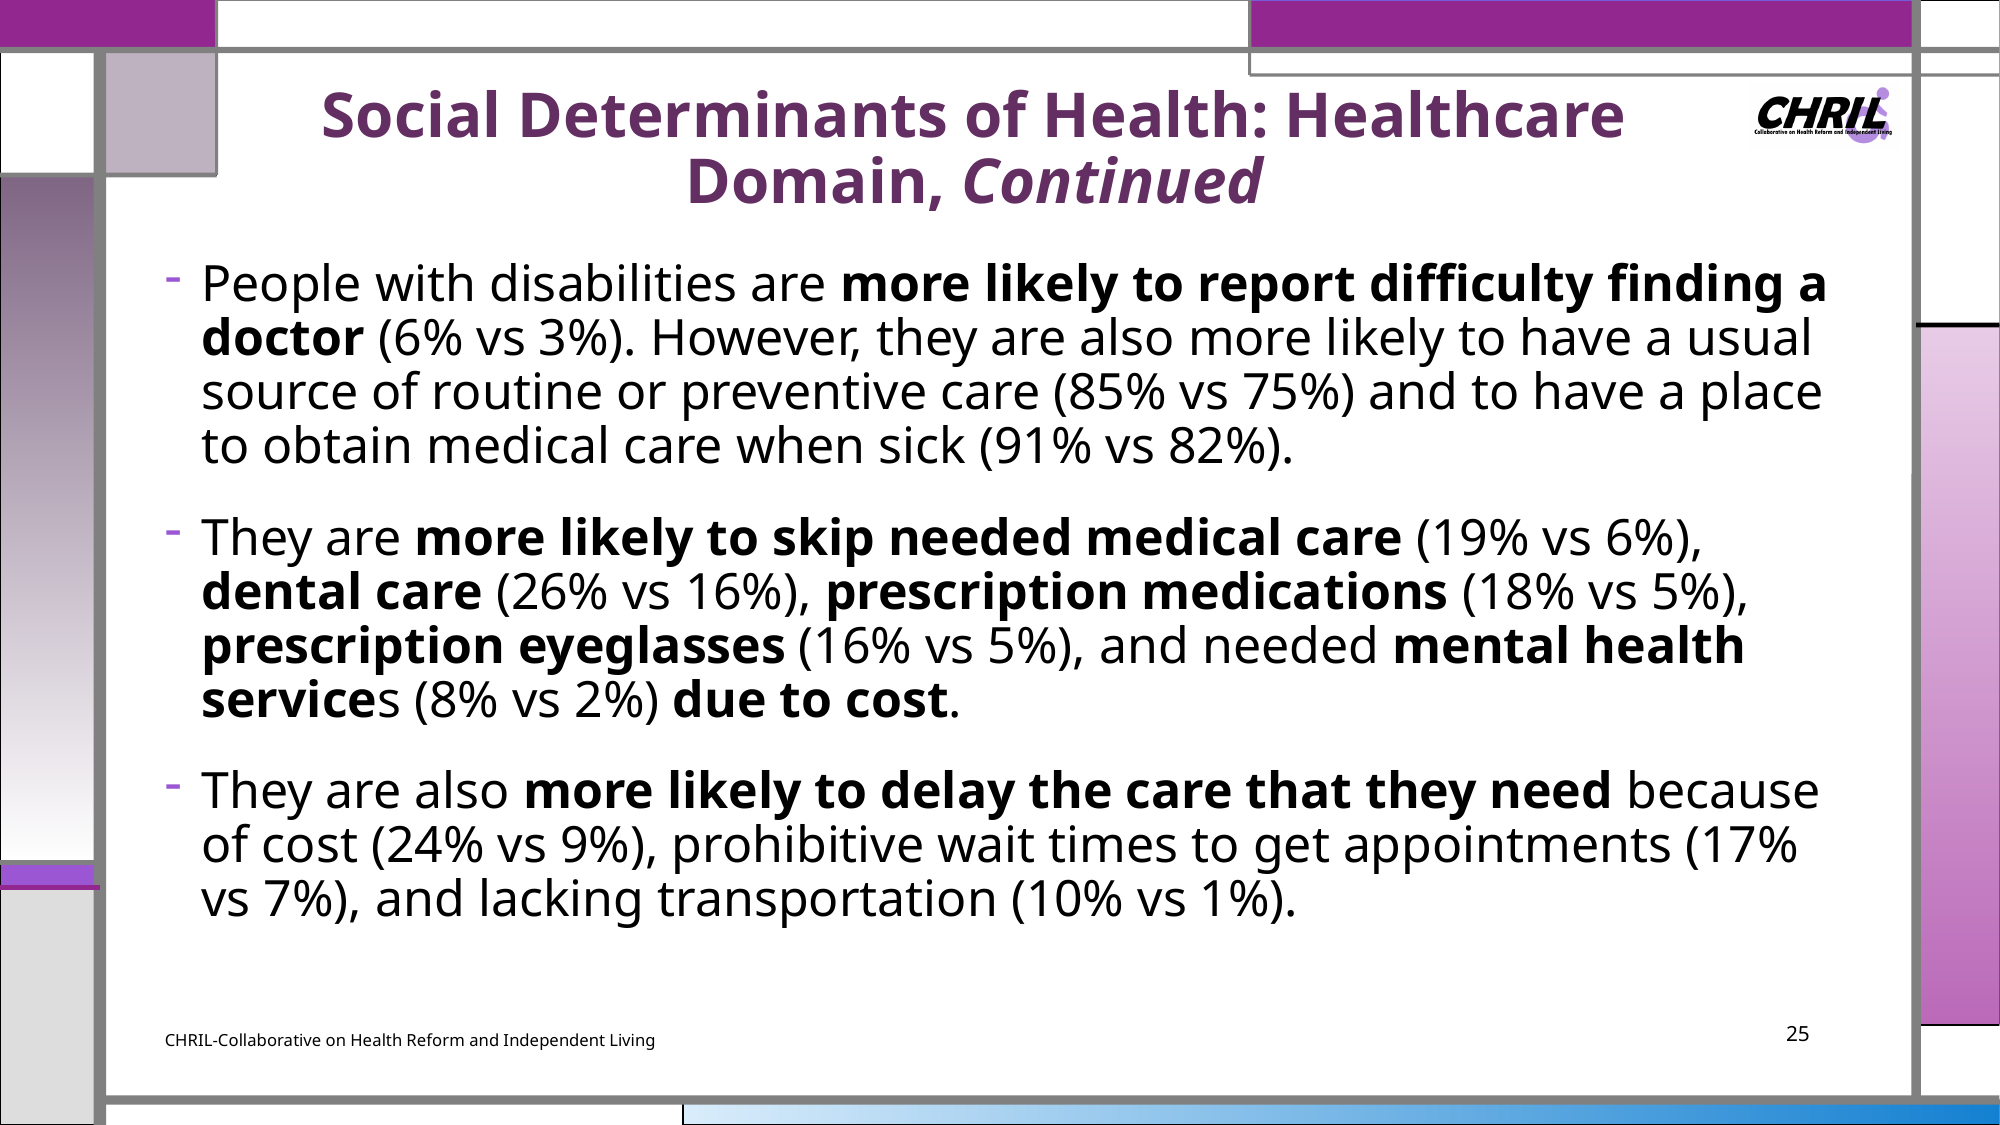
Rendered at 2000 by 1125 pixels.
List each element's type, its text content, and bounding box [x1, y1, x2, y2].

picture [1749, 82, 1900, 150]
title Social Determinants of Health: Healthcare Domain, Continued [212, 75, 1738, 225]
footer CHRIL-Collaborative on Health Reform and Independent Living [149, 1014, 725, 1070]
list People with disabilities are more likely to report difficulty finding a doctor (6% vs 3%). However, they are also more likely to have a usual source of routine or preventive care (85% vs 75%) and to have a place to obtain medical care when sick (91% vs 82%). They are more likely to skip needed medical care (19% vs 6%), dental care (26% vs 16%), prescription medications (18% vs 5%), prescription eyeglasses (16% vs 5%), and needed mental health services (8% vs 2%) due to cost. They are also more likely to delay the care that they need because of cost (24% vs 9%), prohibitive wait times to get appointments (17% vs 7%), and lacking transportation (10% vs 1%). [149, 251, 1875, 1014]
slide_number 25 [1662, 1014, 1825, 1058]
